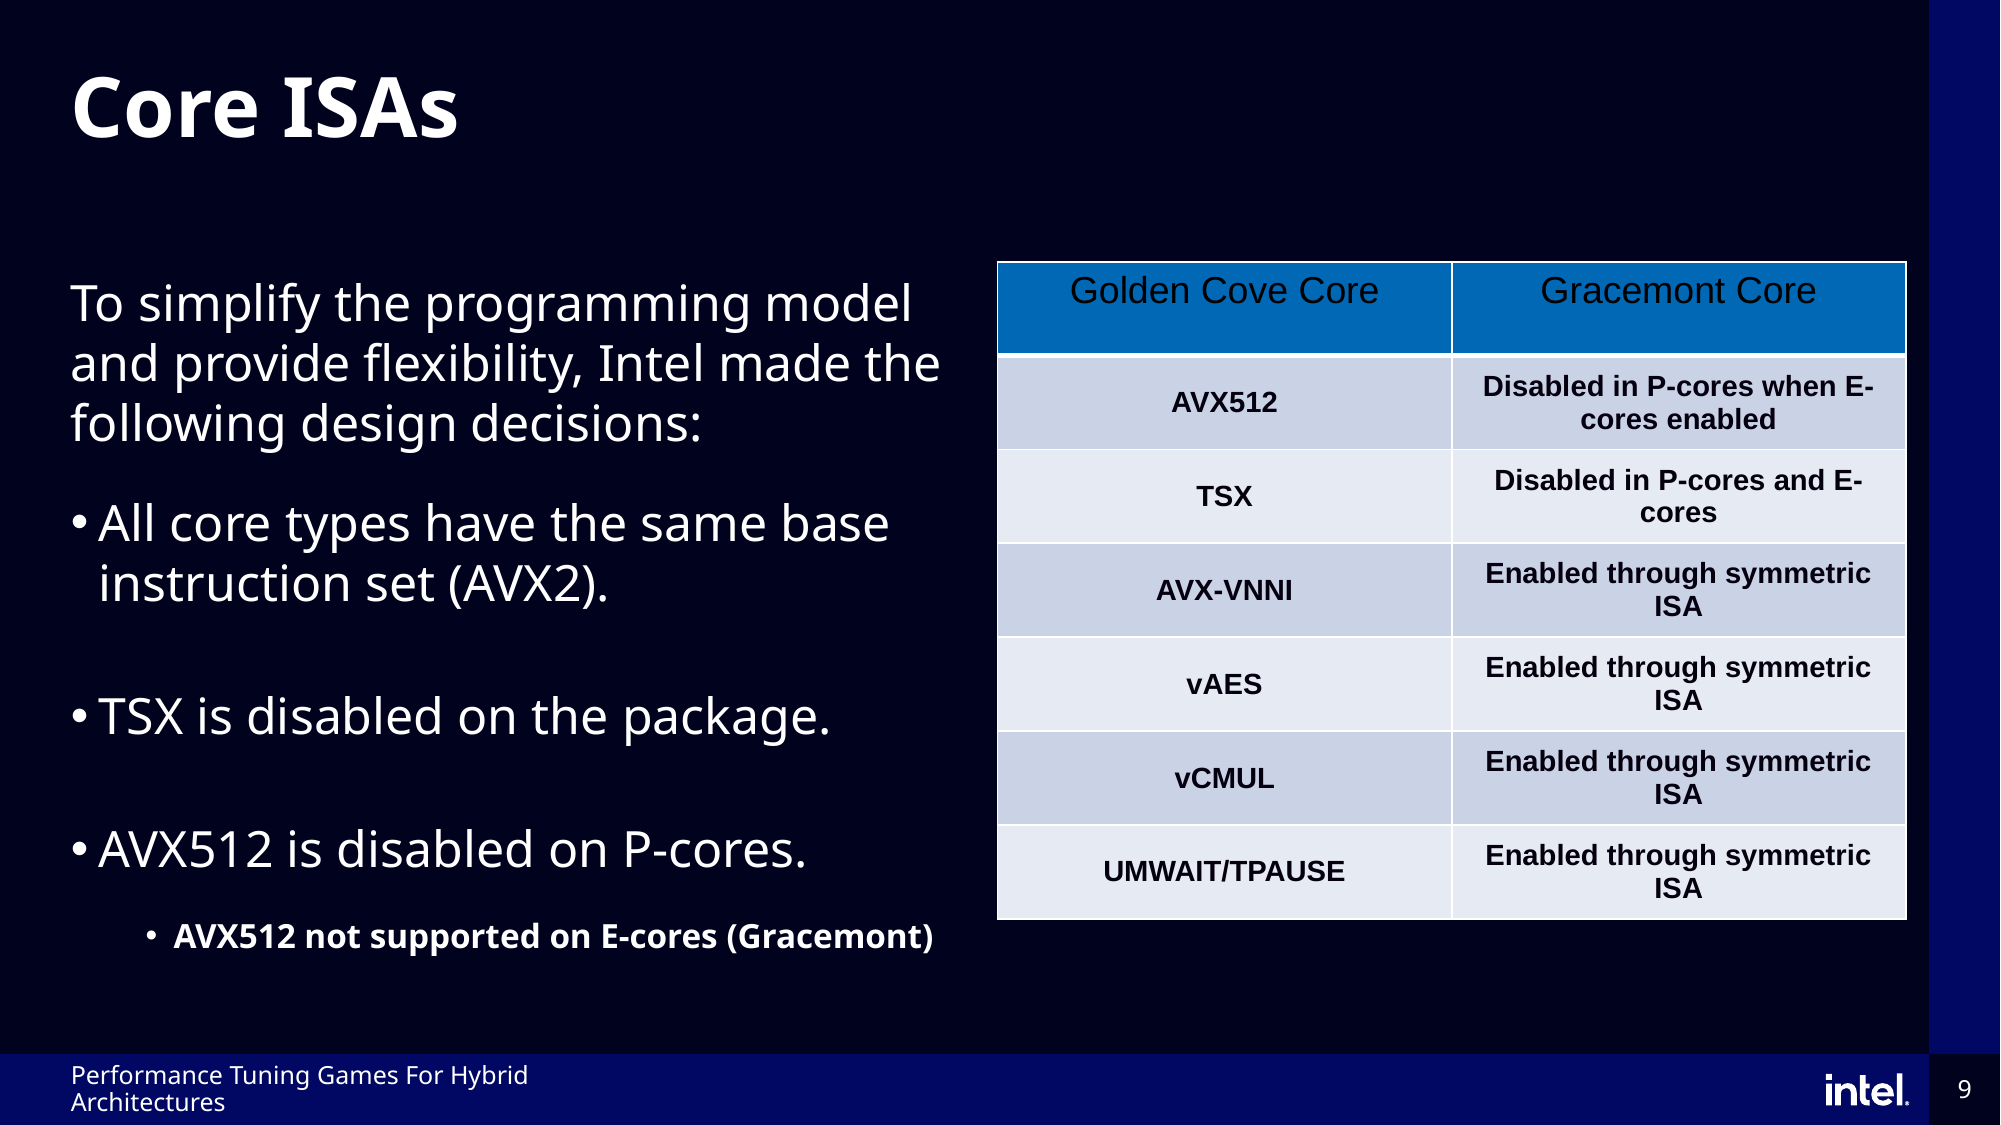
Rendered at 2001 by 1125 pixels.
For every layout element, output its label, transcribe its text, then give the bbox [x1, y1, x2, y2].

list To simplify the programming model and provide flexibility, Intel made the following design decisions: All core types have the same base instruction set (AVX2). TSX is disabled on the package. AVX512 is disabled on P-cores. AVX512 not supported on E-cores (Gracemont) [70, 271, 971, 999]
table_cell Disabled in P-cores when E-cores enabled [1453, 358, 1905, 449]
title Core ISAs [70, 70, 1858, 272]
slide_number 9 [1929, 1054, 2000, 1125]
footer Performance Tuning Games For Hybrid Architectures [70, 1054, 599, 1125]
table_cell Enabled through symmetric ISA [1453, 544, 1905, 636]
table_cell vAES [998, 638, 1451, 730]
table_cell AVX512 [998, 358, 1451, 449]
table_cell UMWAIT/TPAUSE [998, 826, 1451, 918]
table_header Gracemont Core [1453, 263, 1905, 353]
table_cell vCMUL [998, 732, 1451, 824]
table_cell Enabled through symmetric ISA [1453, 826, 1905, 918]
table_header Golden Cove Core [998, 263, 1451, 353]
table_cell Disabled in P-cores and E-cores [1453, 450, 1905, 542]
table_cell Enabled through symmetric ISA [1453, 732, 1905, 824]
table_cell AVX-VNNI [998, 544, 1451, 636]
table_cell Enabled through symmetric ISA [1453, 638, 1905, 730]
table_cell TSX [998, 450, 1451, 542]
